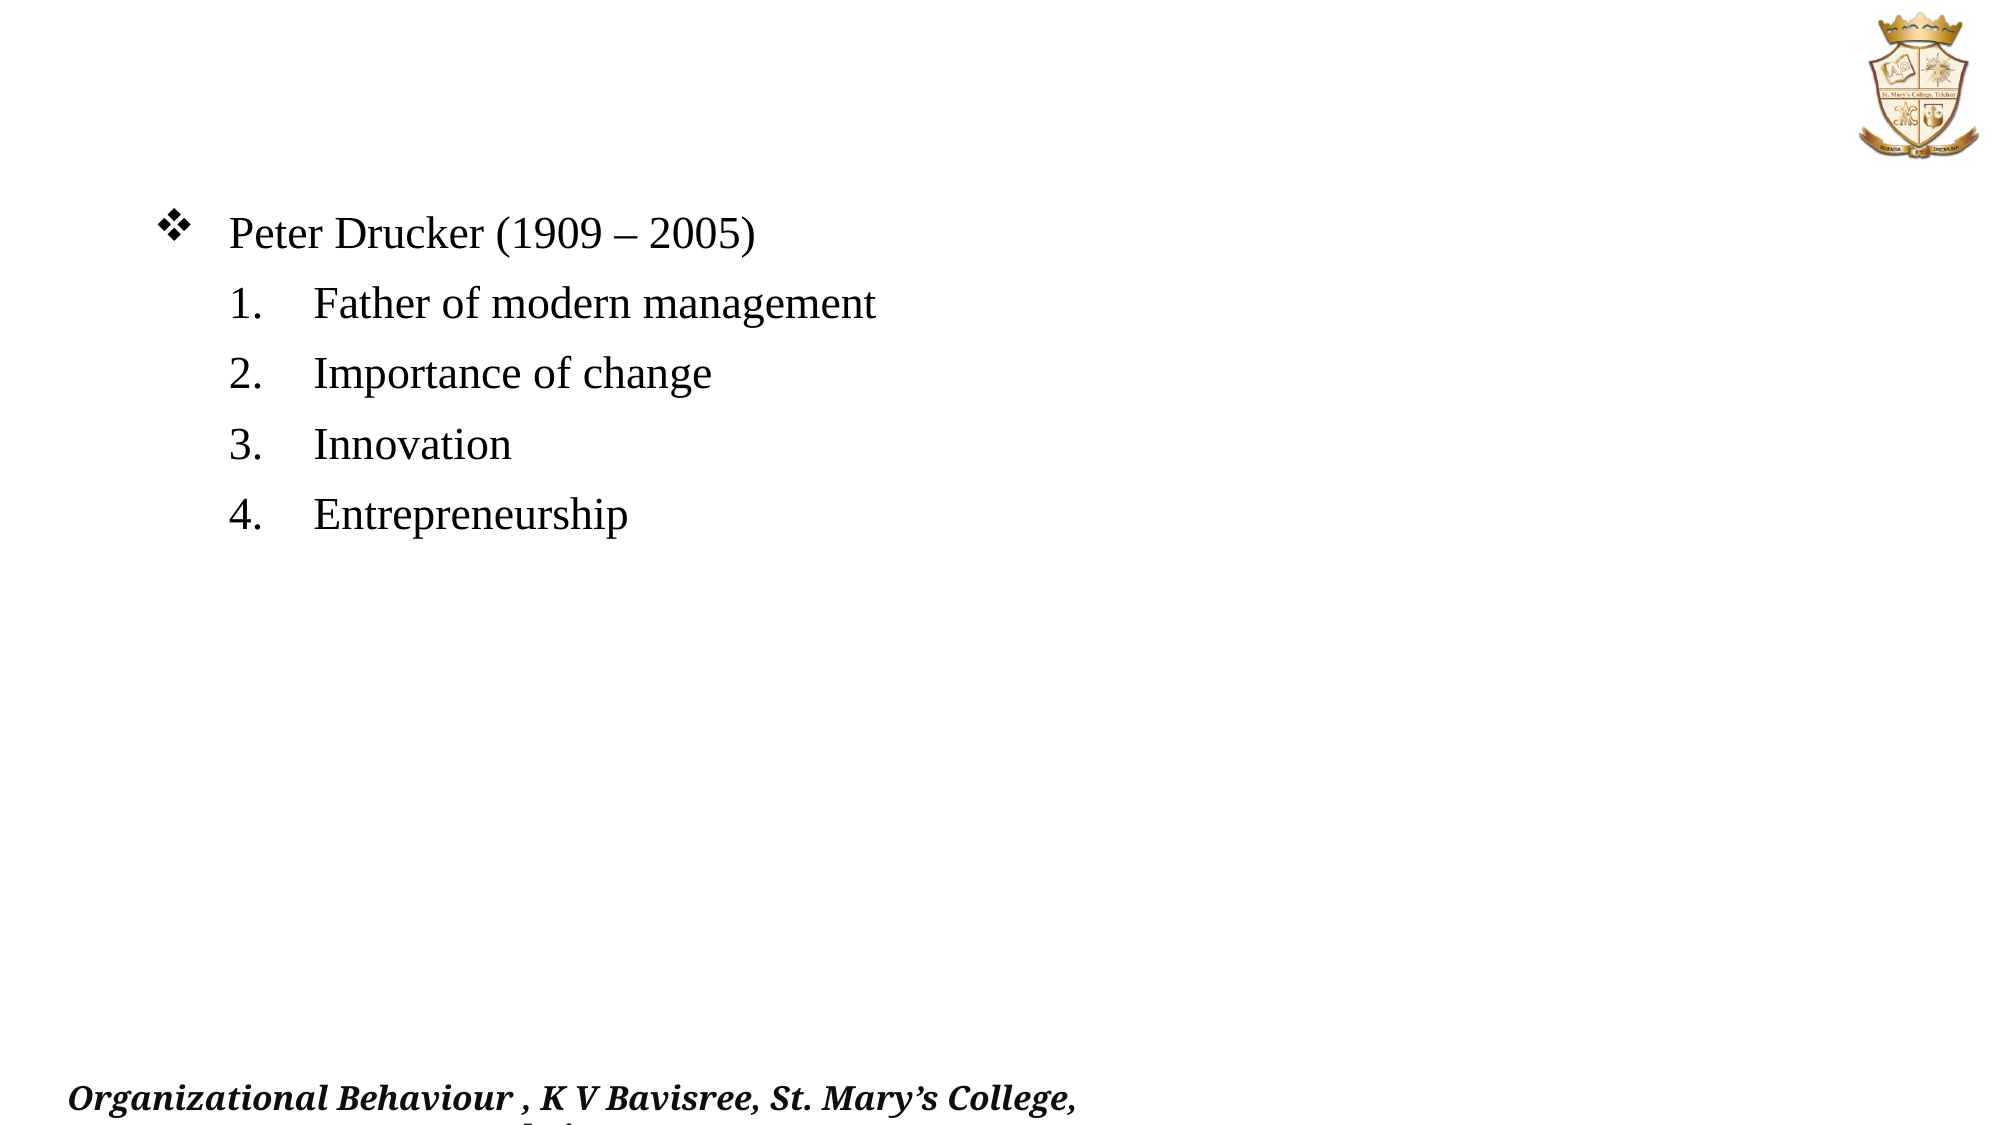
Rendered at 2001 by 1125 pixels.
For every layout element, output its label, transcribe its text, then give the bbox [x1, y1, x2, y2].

picture [1837, 0, 2000, 183]
text_box Organizational Behaviour , K V Bavisree, St. Mary’s College, Thrissur [0, 1069, 1147, 1125]
text_box Peter Drucker (1909 – 2005) Father of modern management Importance of change Innovation Entrepreneurship [139, 201, 1912, 592]
